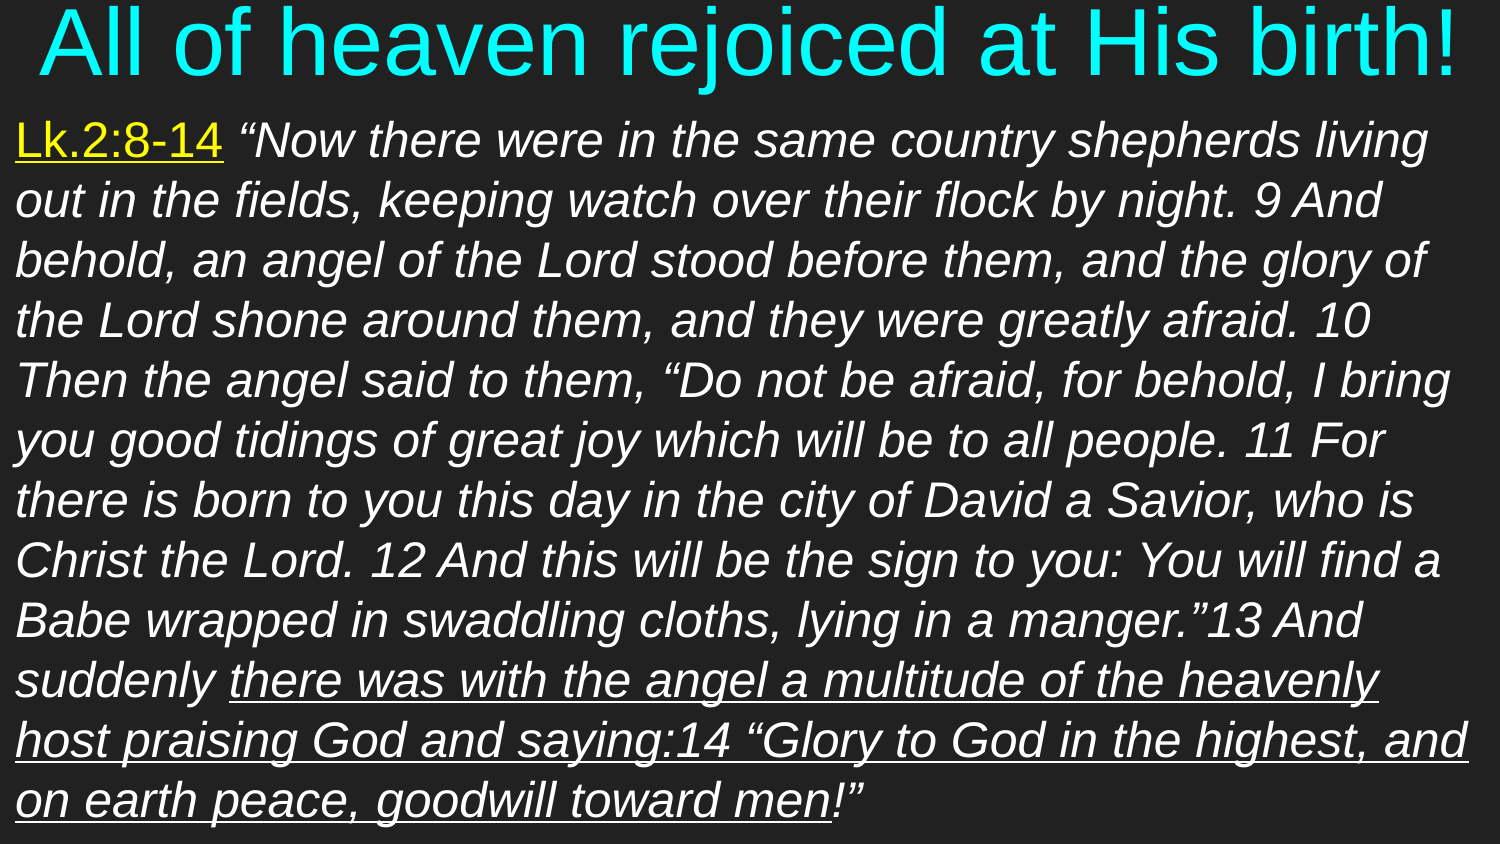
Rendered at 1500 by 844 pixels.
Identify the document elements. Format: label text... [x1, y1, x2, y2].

title All of heaven rejoiced at His birth! [0, 0, 1500, 92]
subtitle Lk.2:8-14 “Now there were in the same country shepherds living out in the fields, keeping watch over their flock by night. 9 And behold, an angel of the Lord stood before them, and the glory of the Lord shone around them, and they were greatly afraid. 10 Then the angel said to them, “Do not be afraid, for behold, I bring you good tidings of great joy which will be to all people. 11 For there is born to you this day in the city of David a Savior, who is Christ the Lord. 12 And this will be the sign to you: You will find a Babe wrapped in swaddling cloths, lying in a manger.”13 And suddenly there was with the angel a multitude of the heavenly host praising God and saying:14 “Glory to God in the highest, and on earth peace, goodwill toward men!” [0, 92, 1500, 844]
